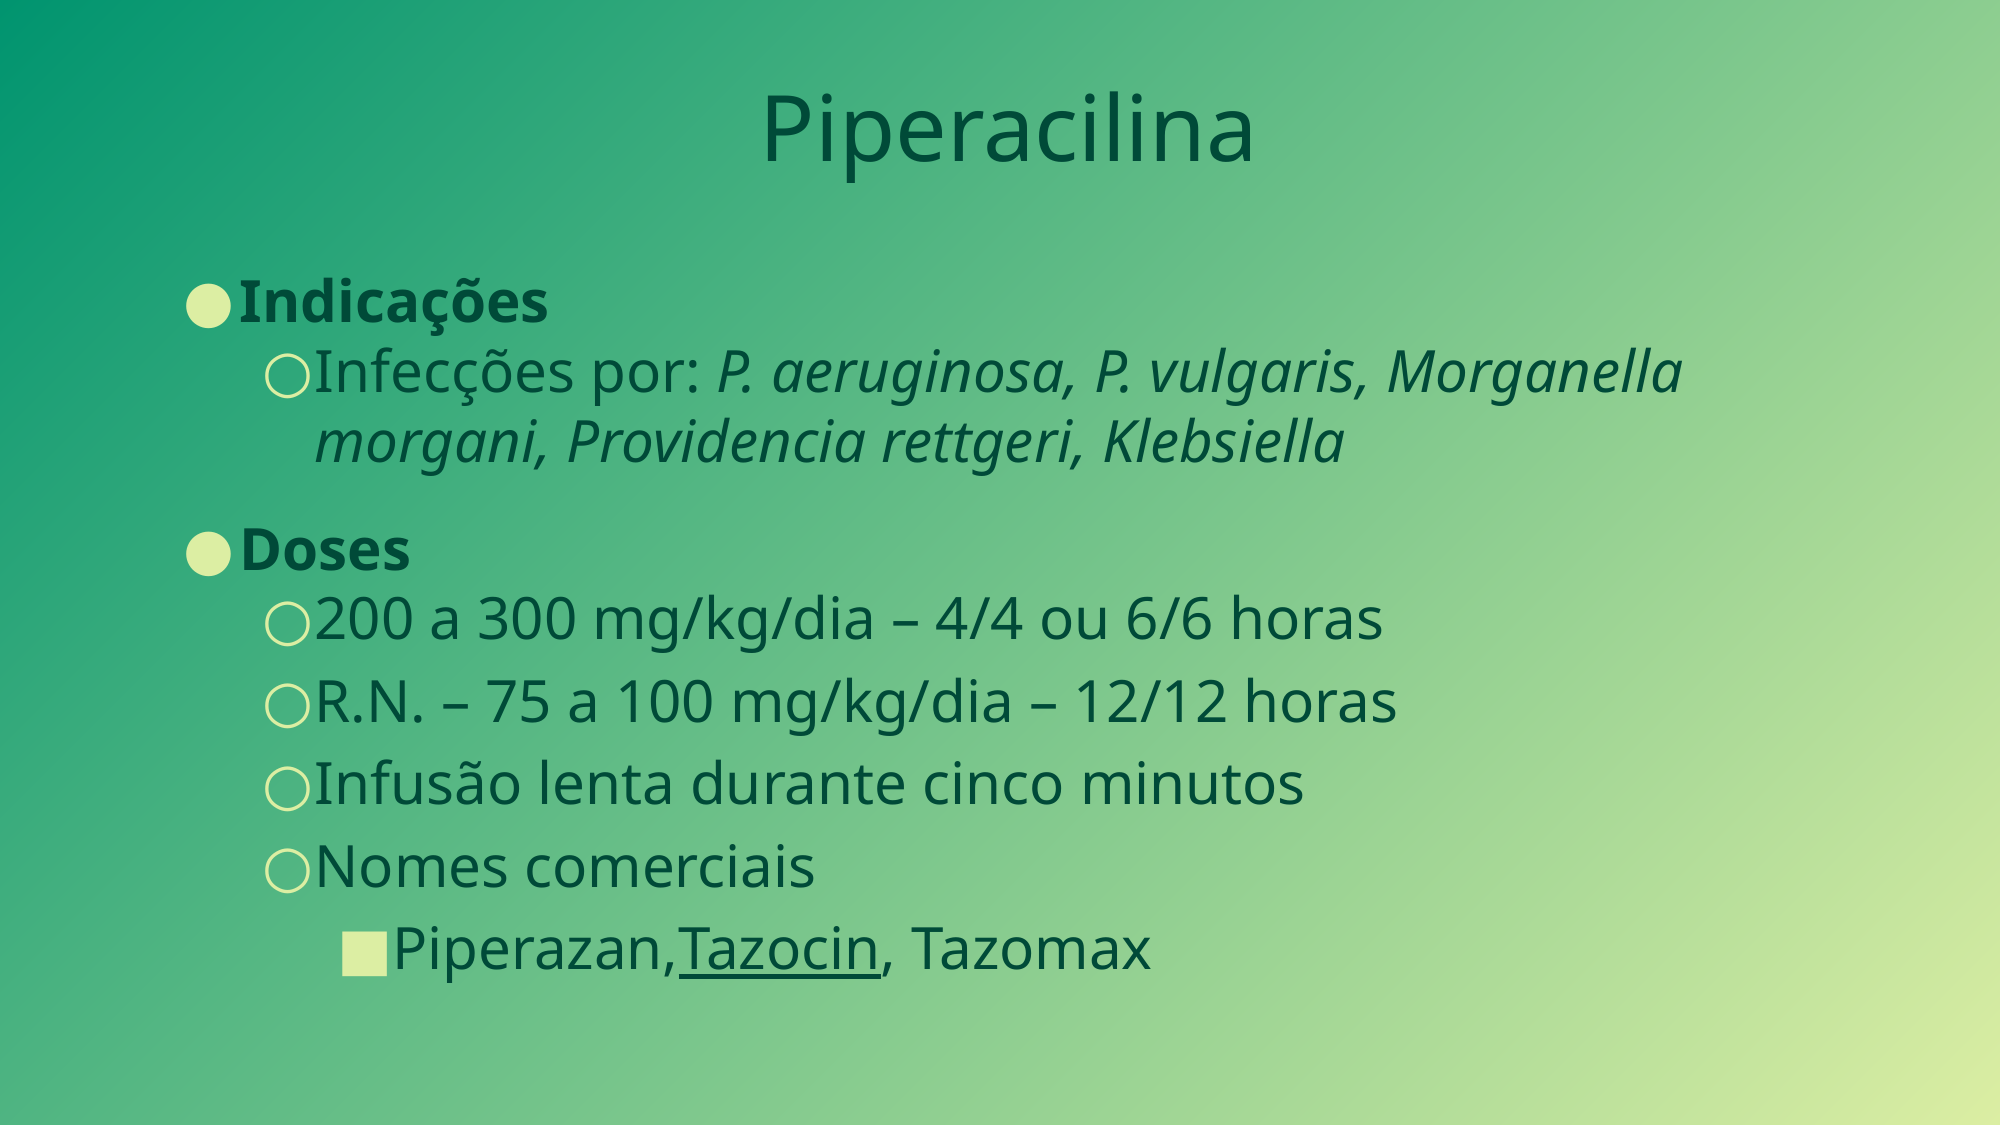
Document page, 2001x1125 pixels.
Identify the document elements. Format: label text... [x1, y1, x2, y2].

list Indicações Infecções por: P. aeruginosa, P. vulgaris, Morganella morgani, Providencia rettgeri, Klebsiella Doses 200 a 300 mg/kg/dia – 4/4 ou 6/6 horas R.N. – 75 a 100 mg/kg/dia – 12/12 horas Infusão lenta durante cinco minutos Nomes comerciais Piperazan,Tazocin, Tazomax [149, 249, 1774, 1072]
text_box Piperacilina [324, 54, 1675, 233]
